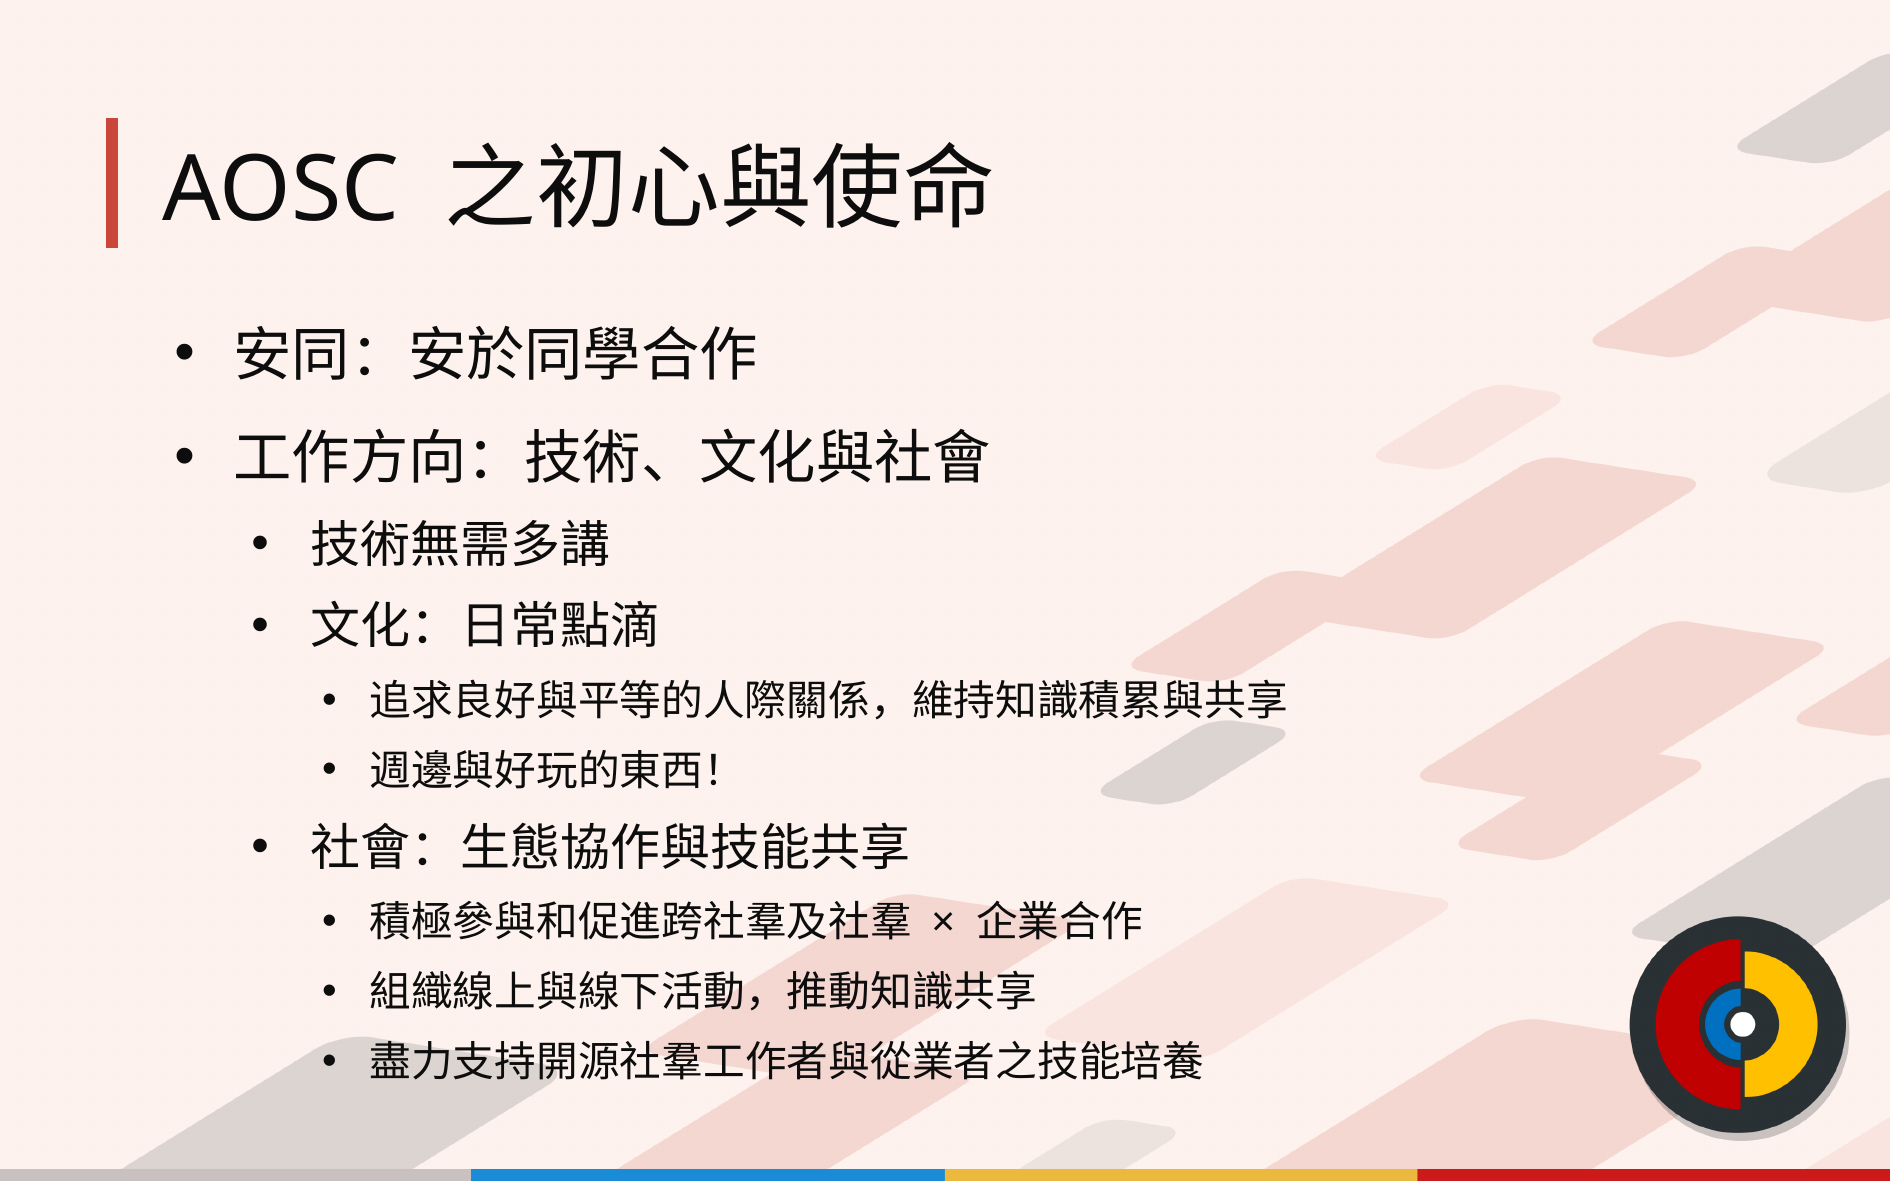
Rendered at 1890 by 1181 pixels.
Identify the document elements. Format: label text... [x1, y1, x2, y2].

title AOSC 之初心與使命 [147, 118, 1725, 248]
list 安同：安於同學合作 工作方向：技術、文化與社會 技術無需多講 文化：日常點滴 追求良好與平等的人際關係，維持知識積累與共享 週邊與好玩的東西！ 社會：生態協作與技能共享 積極參與和促進跨社羣及社羣 × 企業合作 組織線上與線下活動，推動知識共享 盡力支持開源社羣工作者與從業者之技能培養 [147, 295, 1471, 1034]
picture [0, 0, 1890, 1169]
